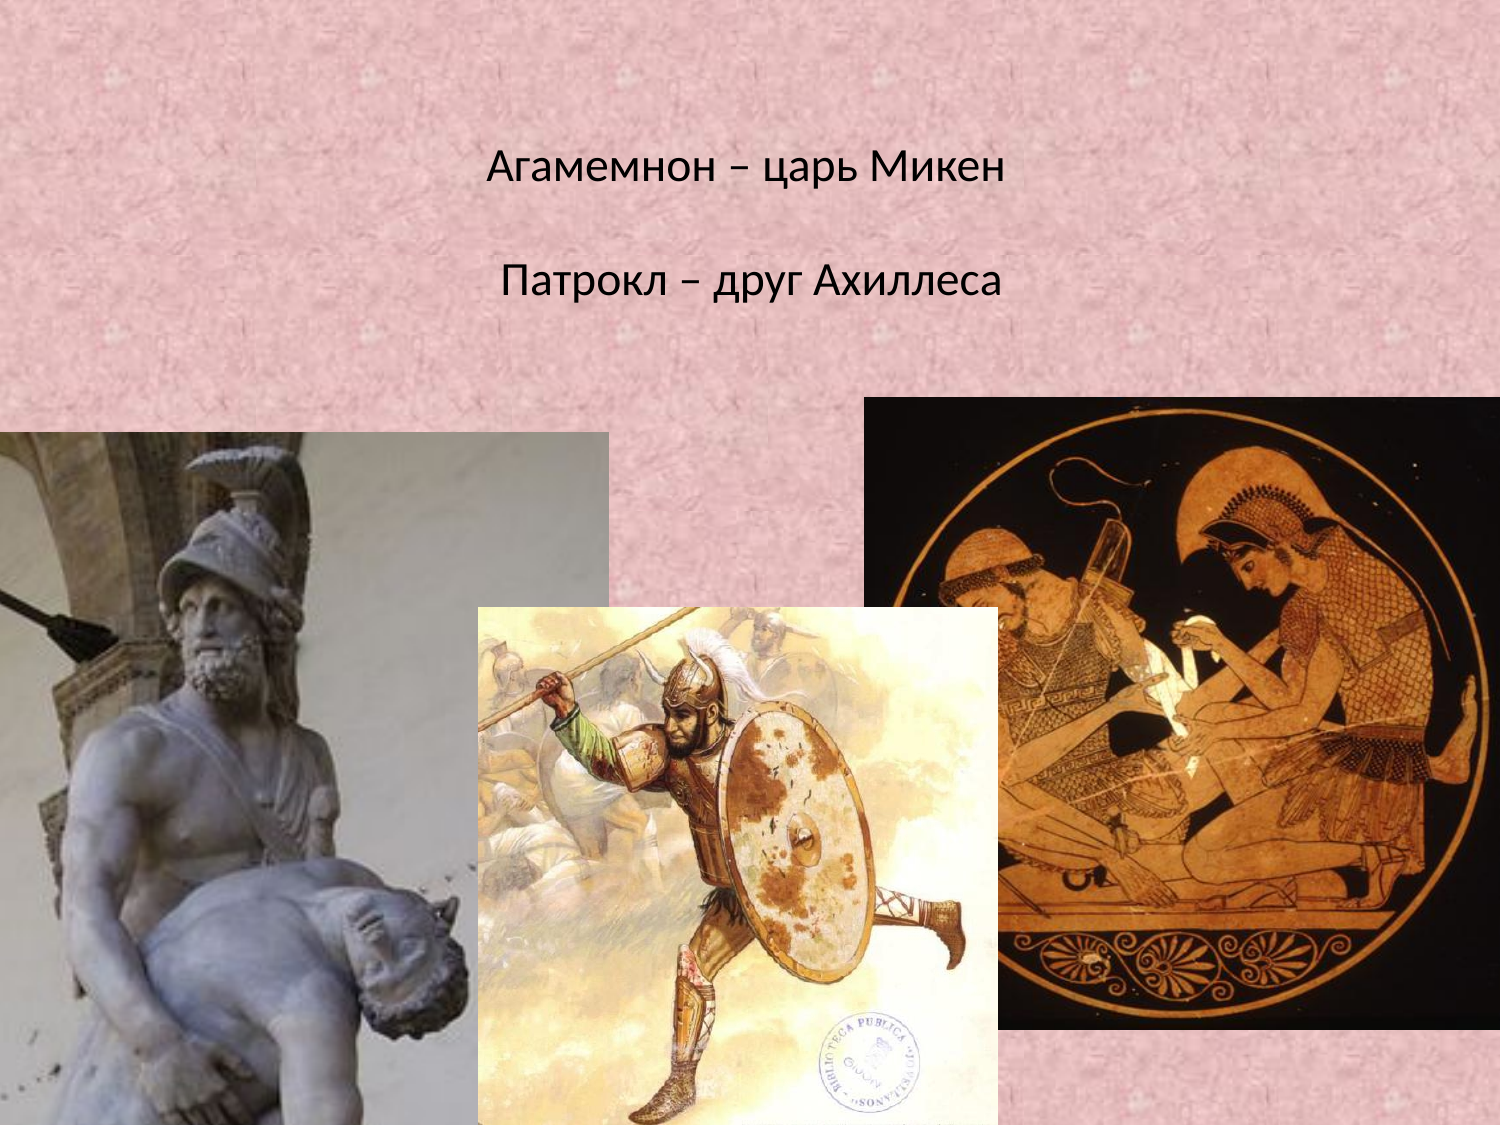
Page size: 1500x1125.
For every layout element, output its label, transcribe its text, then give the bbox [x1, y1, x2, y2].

title Агамемнон – царь Микен Патрокл – друг Ахиллеса [76, 125, 1427, 313]
picture [0, 0, 1500, 1125]
